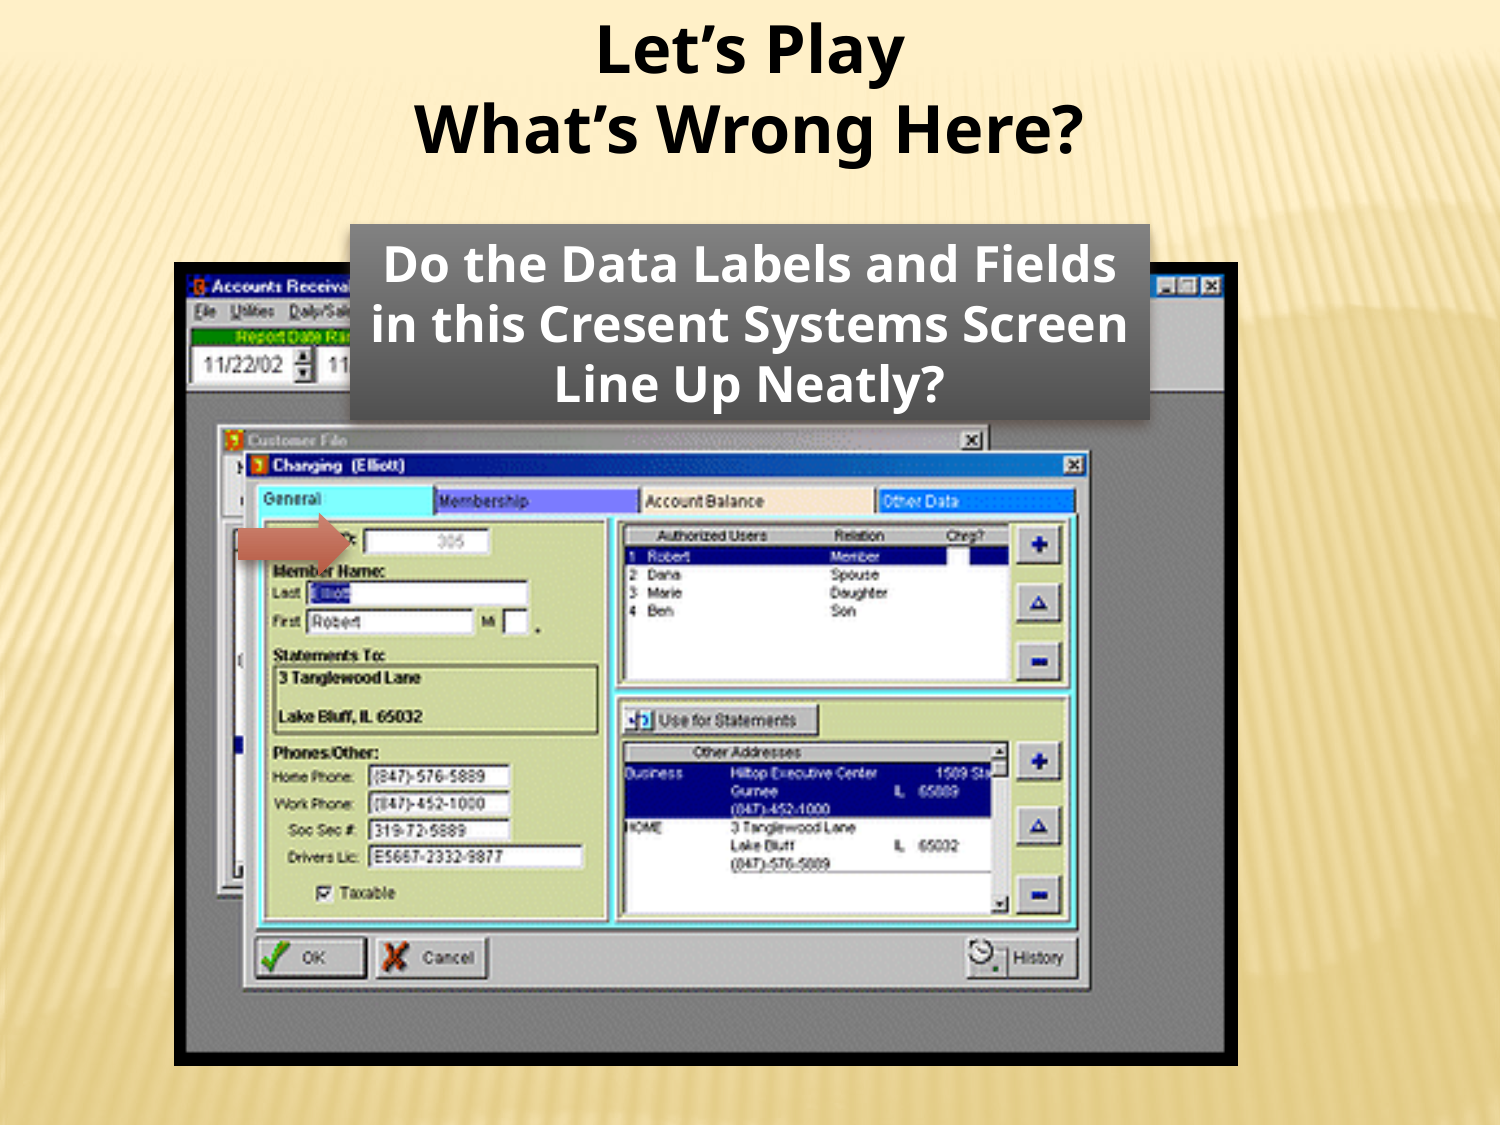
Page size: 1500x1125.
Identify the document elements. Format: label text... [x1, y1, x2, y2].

picture [174, 262, 1238, 1067]
text_box Do the Data Labels and Fields in this Cresent Systems Screen Line Up Neatly? [350, 224, 1150, 260]
text_box Let’s Play What’s Wrong Here? [0, 0, 1500, 175]
